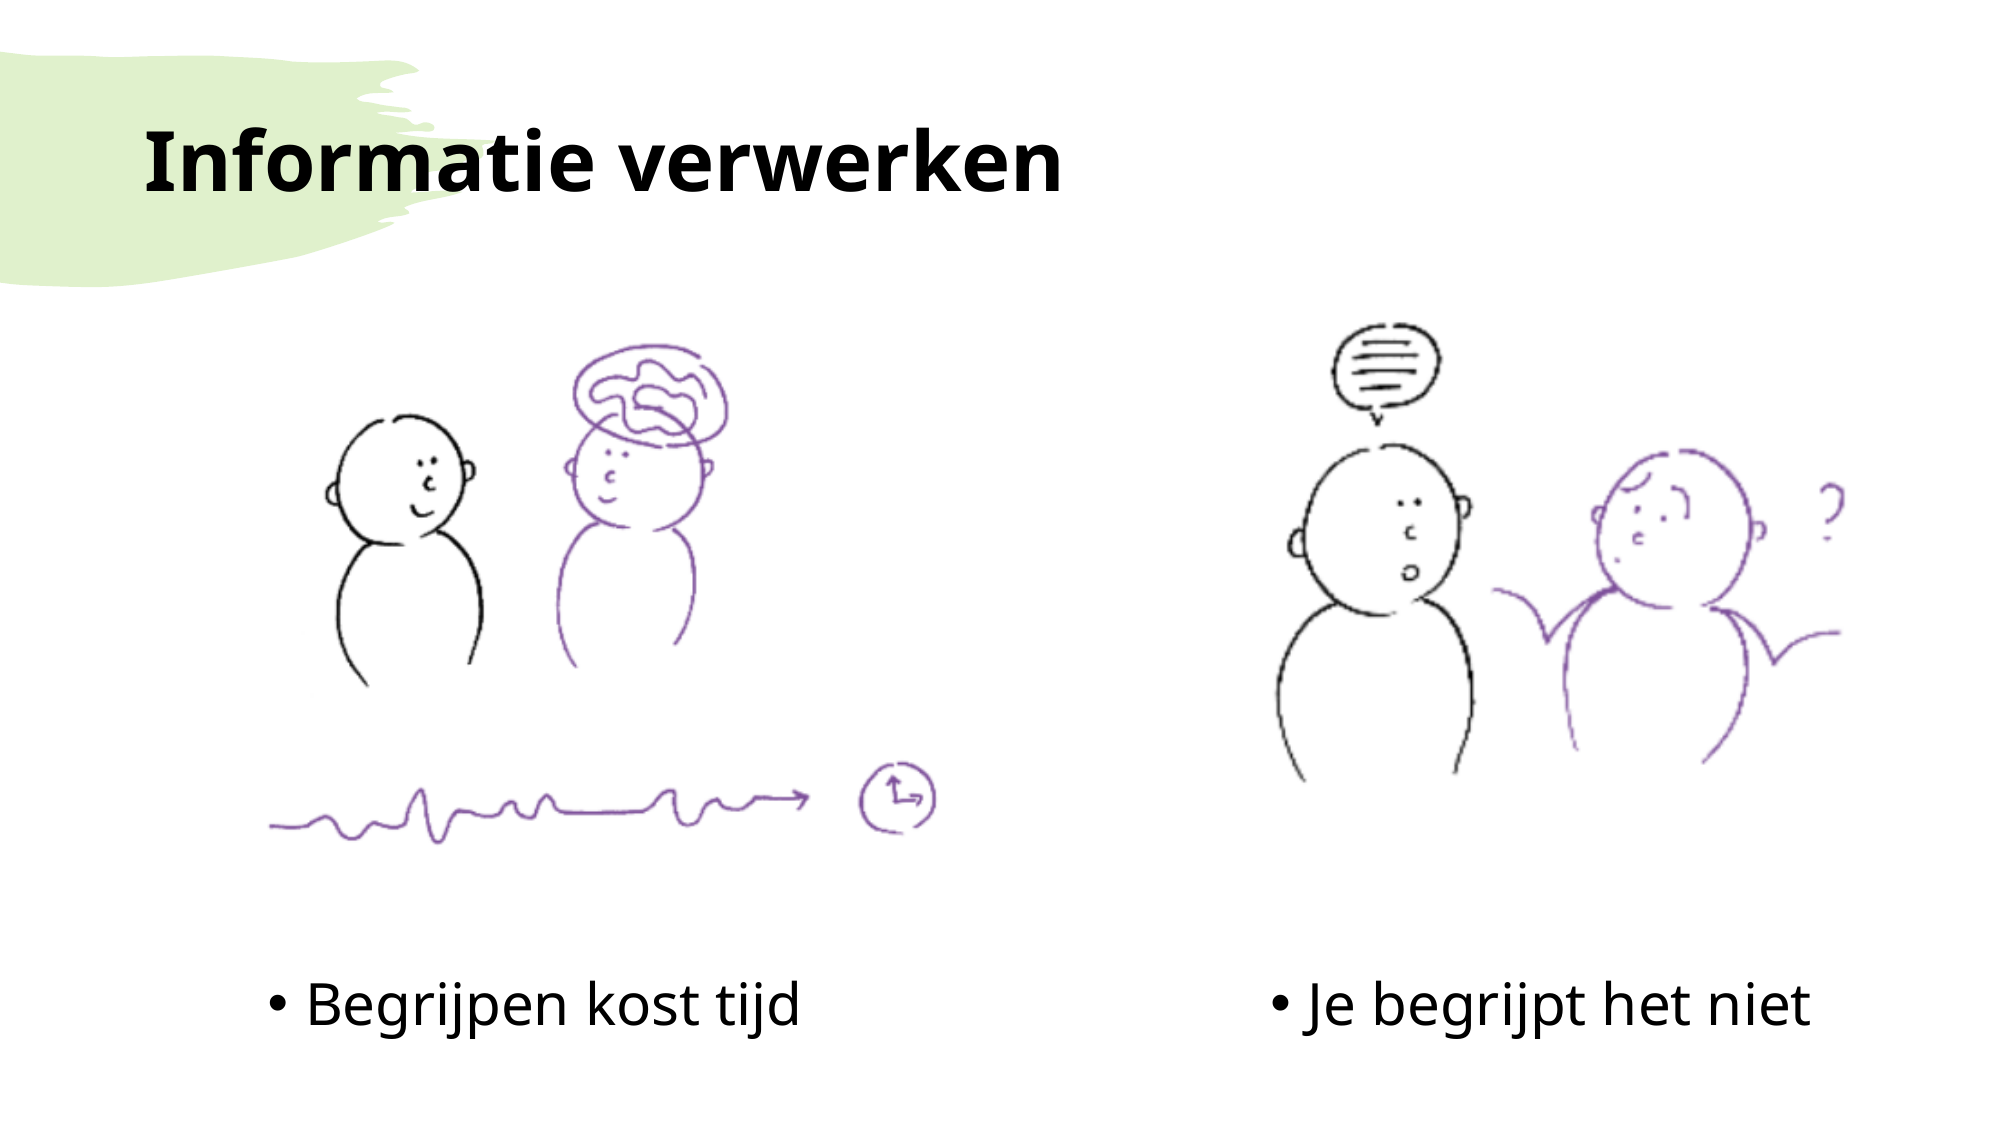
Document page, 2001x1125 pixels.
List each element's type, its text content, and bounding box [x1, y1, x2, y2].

text_box Je begrijpt het niet [1255, 869, 2000, 1125]
list Begrijpen kost tijd [252, 869, 1036, 1125]
title Informatie verwerken [130, 68, 1673, 262]
picture [1210, 294, 1892, 819]
picture [230, 340, 978, 870]
